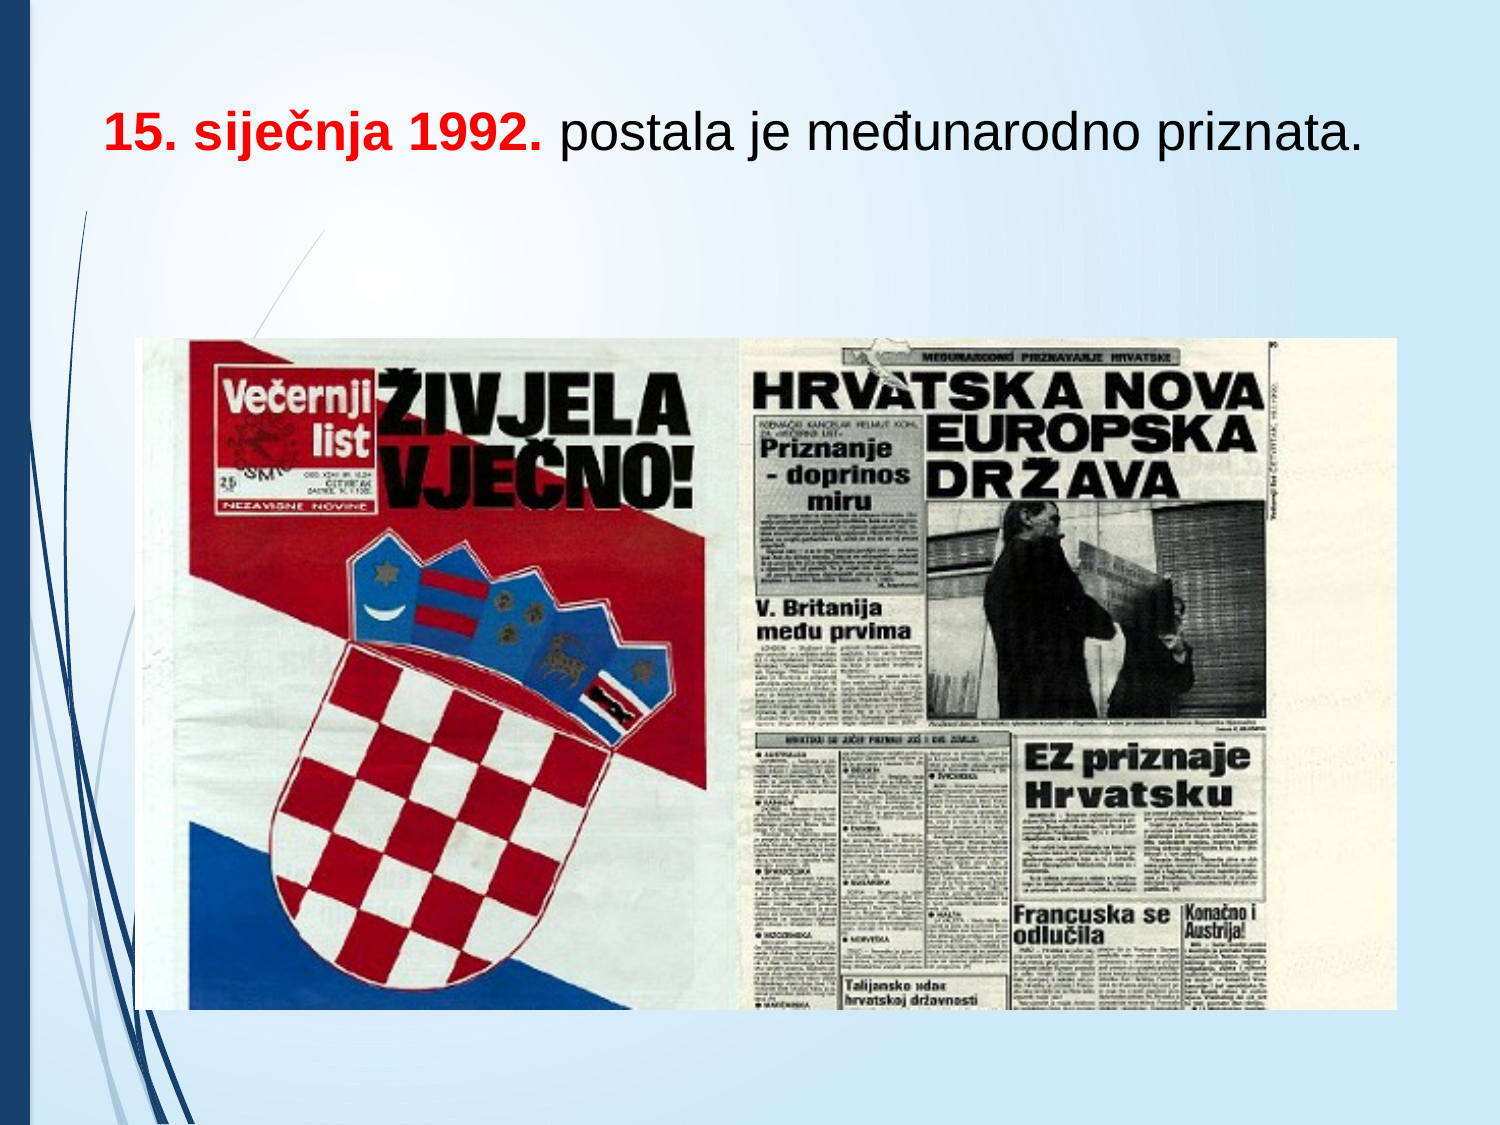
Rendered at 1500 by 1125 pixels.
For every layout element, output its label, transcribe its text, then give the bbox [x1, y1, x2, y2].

list 15. siječnja 1992. postala je međunarodno priznata. [88, 88, 1436, 241]
picture [135, 337, 1398, 1010]
